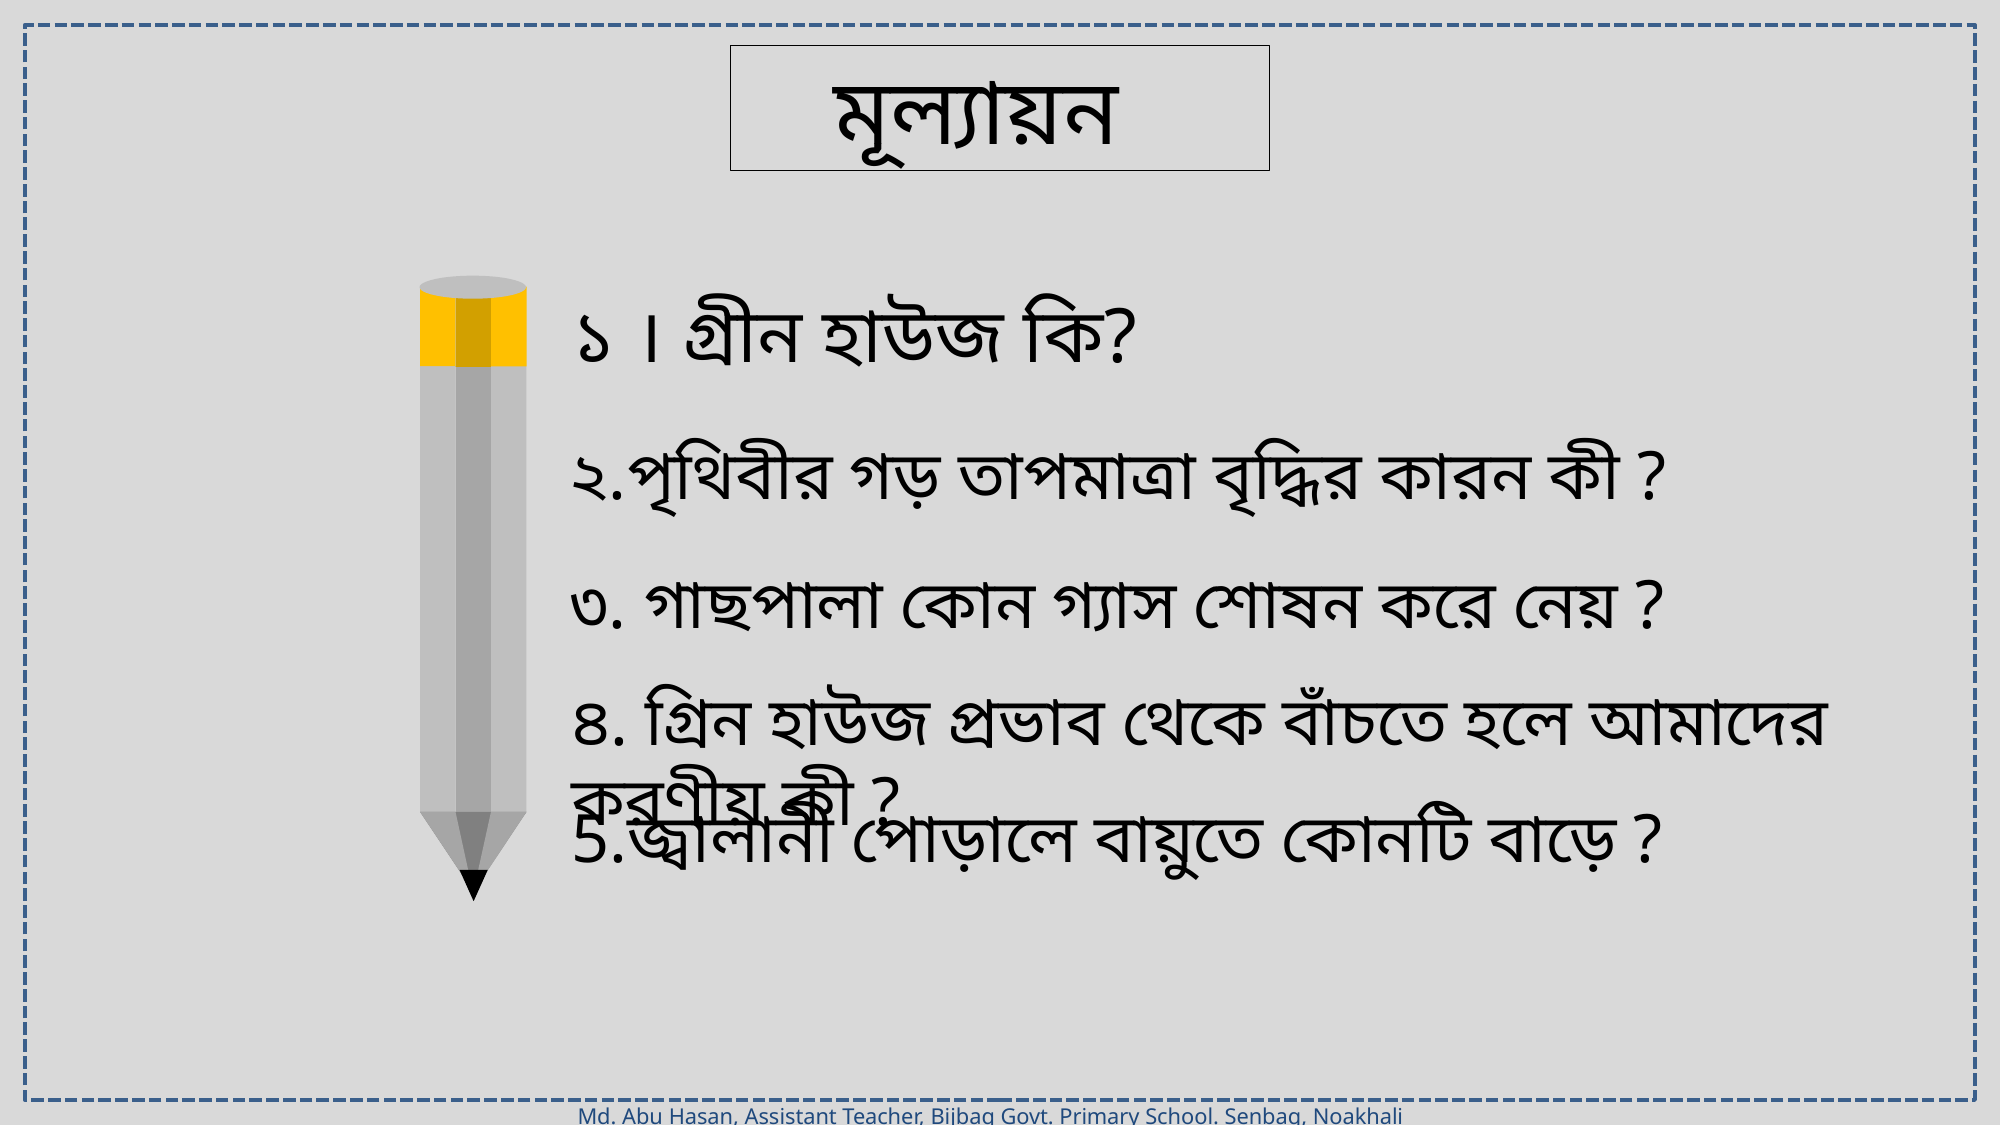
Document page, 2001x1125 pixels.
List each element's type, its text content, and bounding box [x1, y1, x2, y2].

text_box ২.পৃথিবীর গড় তাপমাত্রা বৃদ্ধির কারন কী ? [554, 425, 1713, 521]
text_box ১ । গ্রীন হাউজ কি? [556, 280, 1624, 385]
text_box মূল্যায়ন [730, 45, 1270, 171]
text_box [23, 23, 1977, 1102]
text_box ৪. গ্রিন হাউজ প্রভাব থেকে বাঁচতে হলে আমাদের করণীয় কী ? [556, 671, 1894, 847]
text_box ৩. গাছপালা কোন গ্যাস শোষন করে নেয় ? [554, 554, 1713, 650]
text_box 5.জ্বালানী পোড়ালে বায়ুতে কোনটি বাড়ে ? [556, 788, 1713, 883]
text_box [419, 275, 527, 902]
